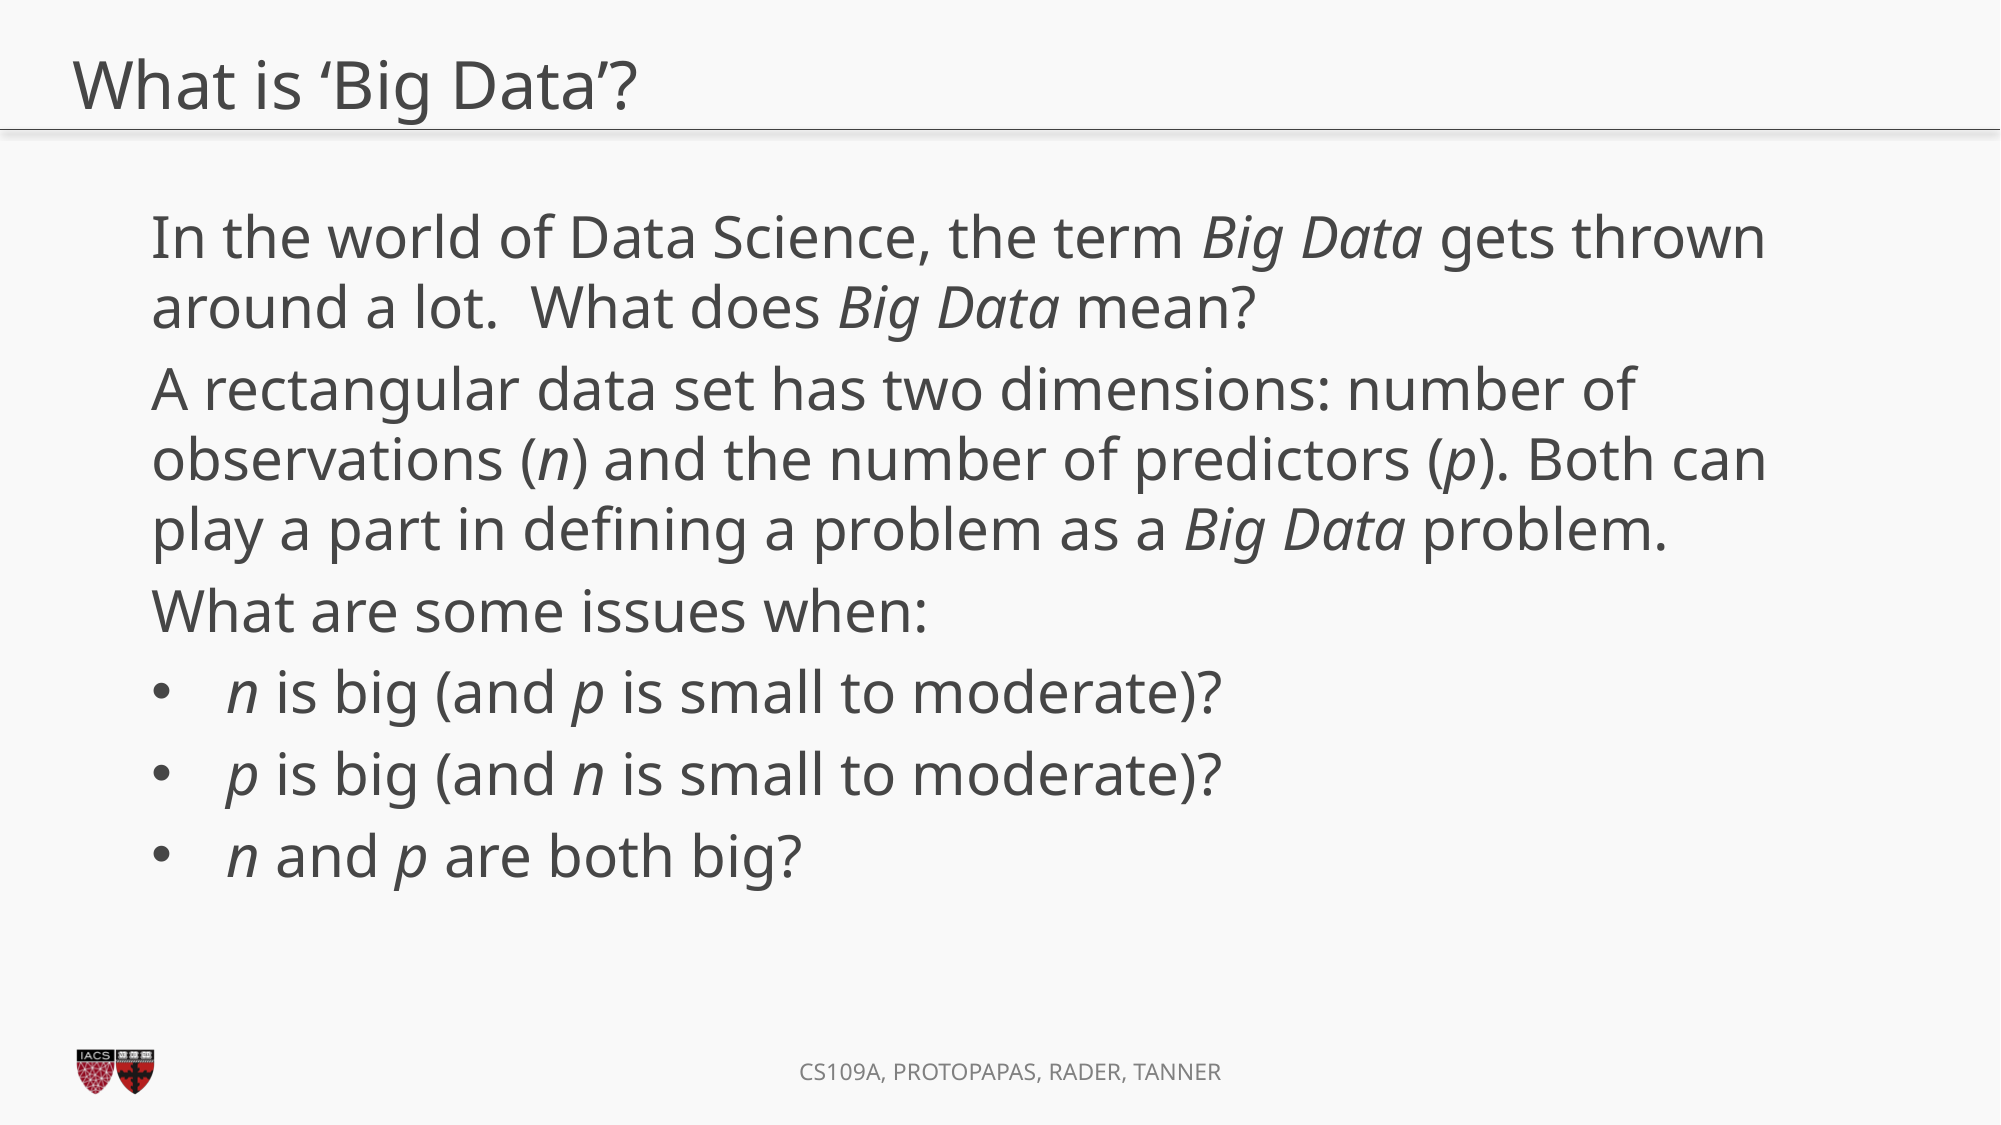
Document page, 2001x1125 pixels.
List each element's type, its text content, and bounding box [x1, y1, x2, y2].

picture [75, 1049, 155, 1095]
title What is ‘Big Data’? [57, 35, 1943, 162]
list In the world of Data Science, the term Big Data gets thrown around a lot. What does Big Data mean? A rectangular data set has two dimensions: number of observations (n) and the number of predictors (p). Both can play a part in defining a problem as a Big Data problem. What are some issues when: n is big (and p is small to moderate)? p is big (and n is small to moderate)? n and p are both big? [136, 193, 1831, 1075]
